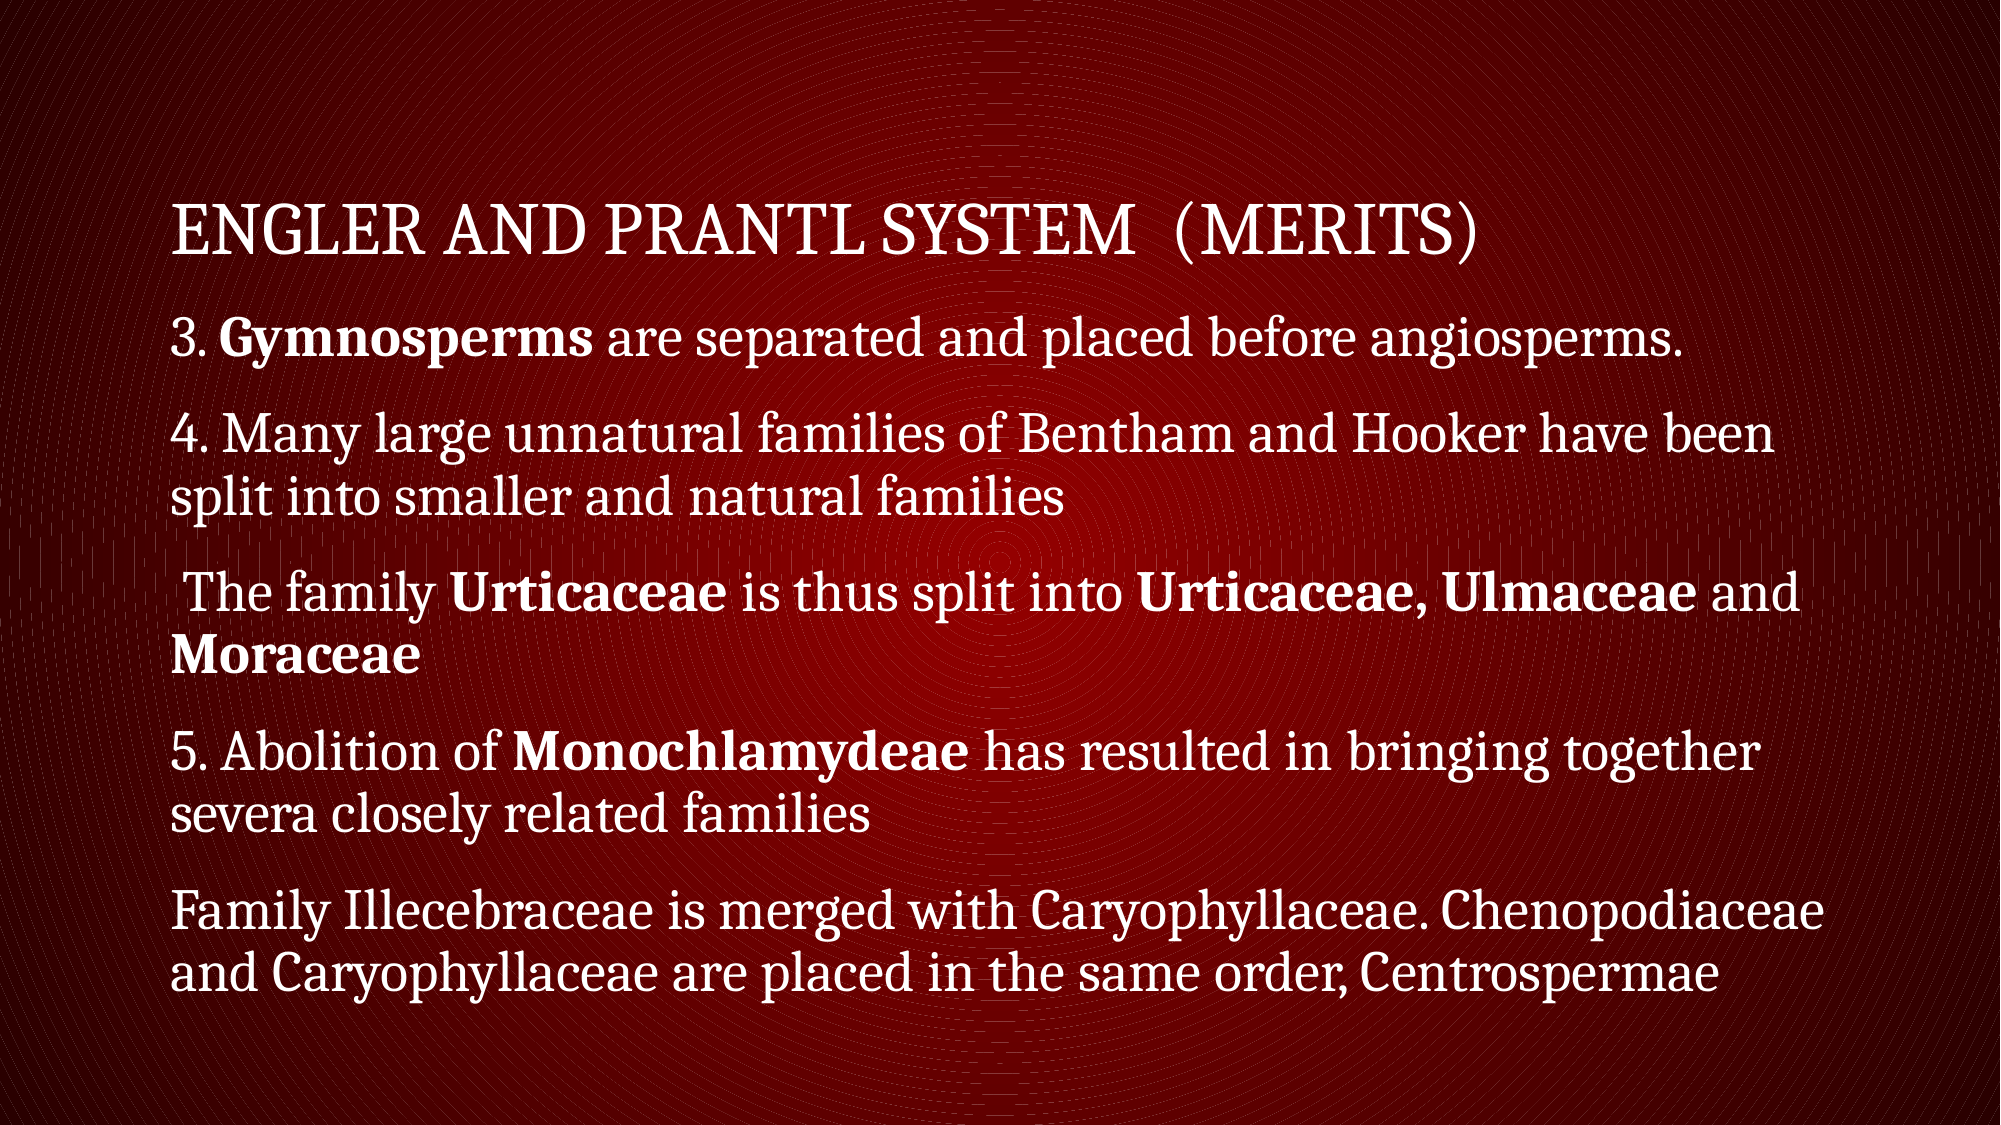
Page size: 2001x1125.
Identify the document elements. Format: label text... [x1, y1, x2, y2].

title Engler and Prantl system (Merits) [150, 79, 1850, 280]
list 3. Gymnosperms are separated and placed before angiosperms. 4. Many large unnatural families of Bentham and Hooker have been split into smaller and natural families The family Urticaceae is thus split into Urticaceae, Ulmaceae and Moraceae 5. Abolition of Monochlamydeae has resulted in bringing together severa closely related families Family Illecebraceae is merged with Caryophyllaceae. Chenopodiaceae and Caryophyllaceae are placed in the same order, Centrospermae [150, 295, 1850, 1030]
